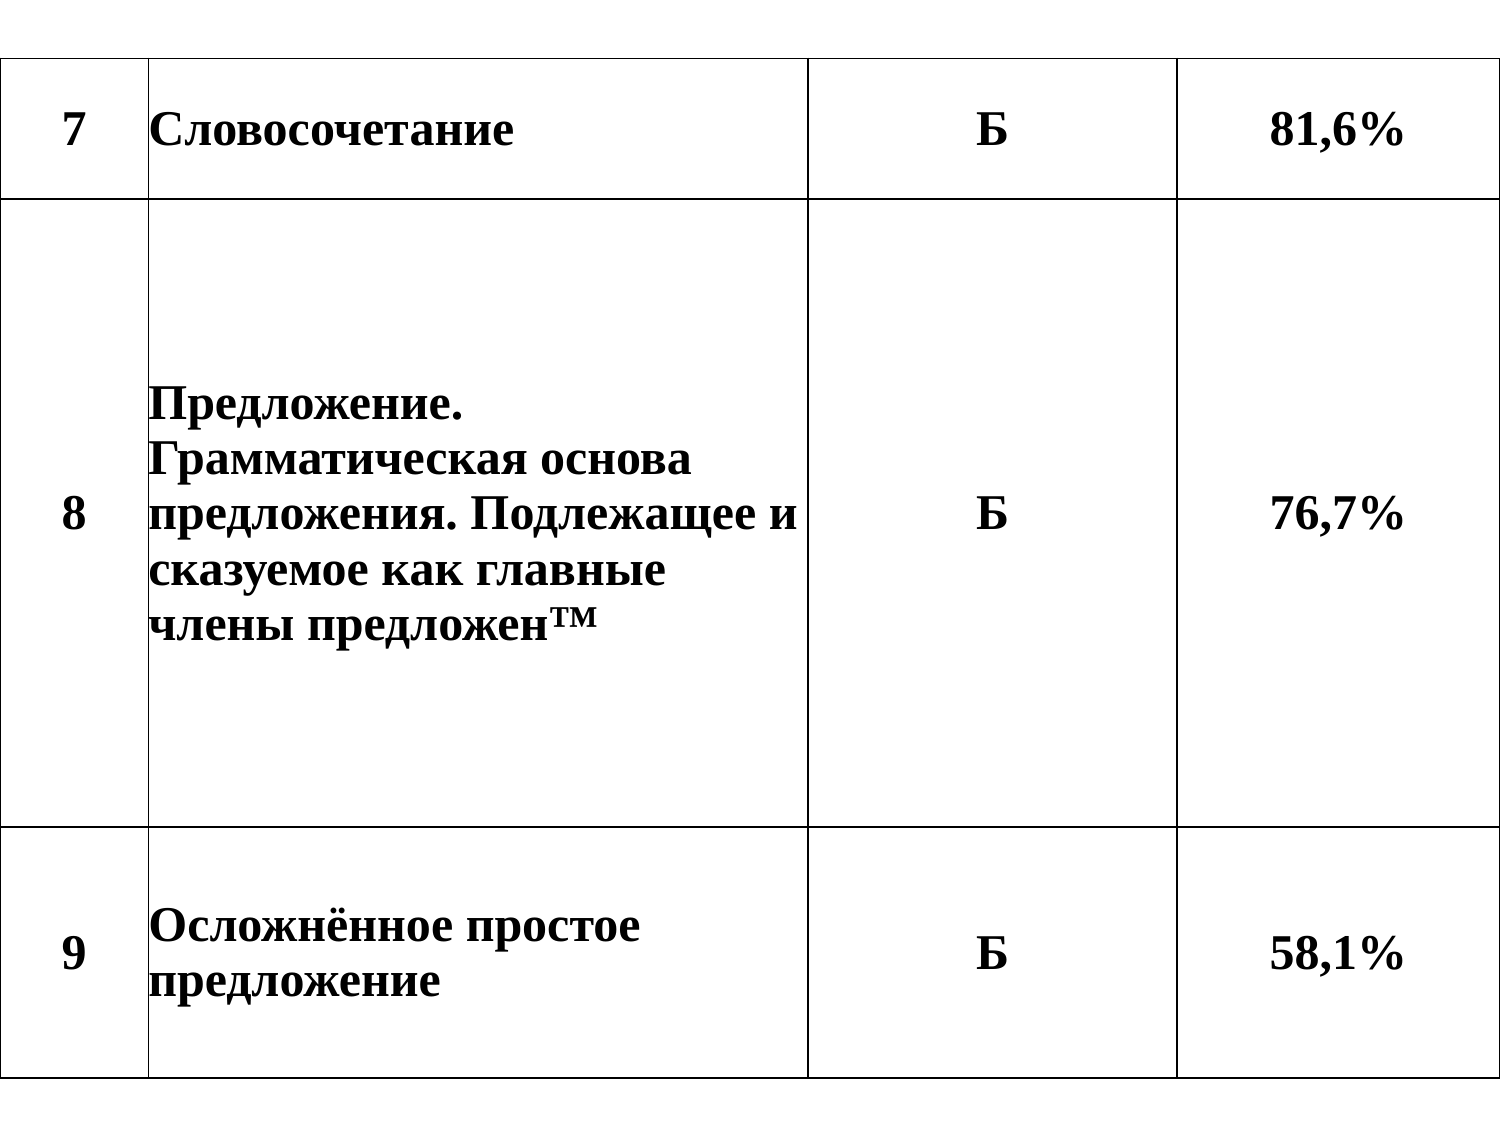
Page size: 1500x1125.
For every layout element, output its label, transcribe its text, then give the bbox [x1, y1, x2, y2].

table_header 7 [1, 59, 148, 198]
table_cell 58,1% [1178, 828, 1499, 1077]
table_header 81,6% [1178, 59, 1499, 198]
table_cell 76,7% [1178, 200, 1499, 826]
table_cell Предложение. Грамматическая основа предложения. Подлежащее и сказуемое как главные члены предложен™ [149, 200, 807, 826]
table_cell Б [809, 200, 1176, 826]
table_header Словосочетание [149, 59, 807, 198]
table_cell Б [809, 828, 1176, 1077]
table_header Б [809, 59, 1176, 198]
table_cell 9 [1, 828, 148, 1077]
table_cell Осложнённое простое предложение [149, 828, 807, 1077]
table_cell 8 [1, 200, 148, 826]
